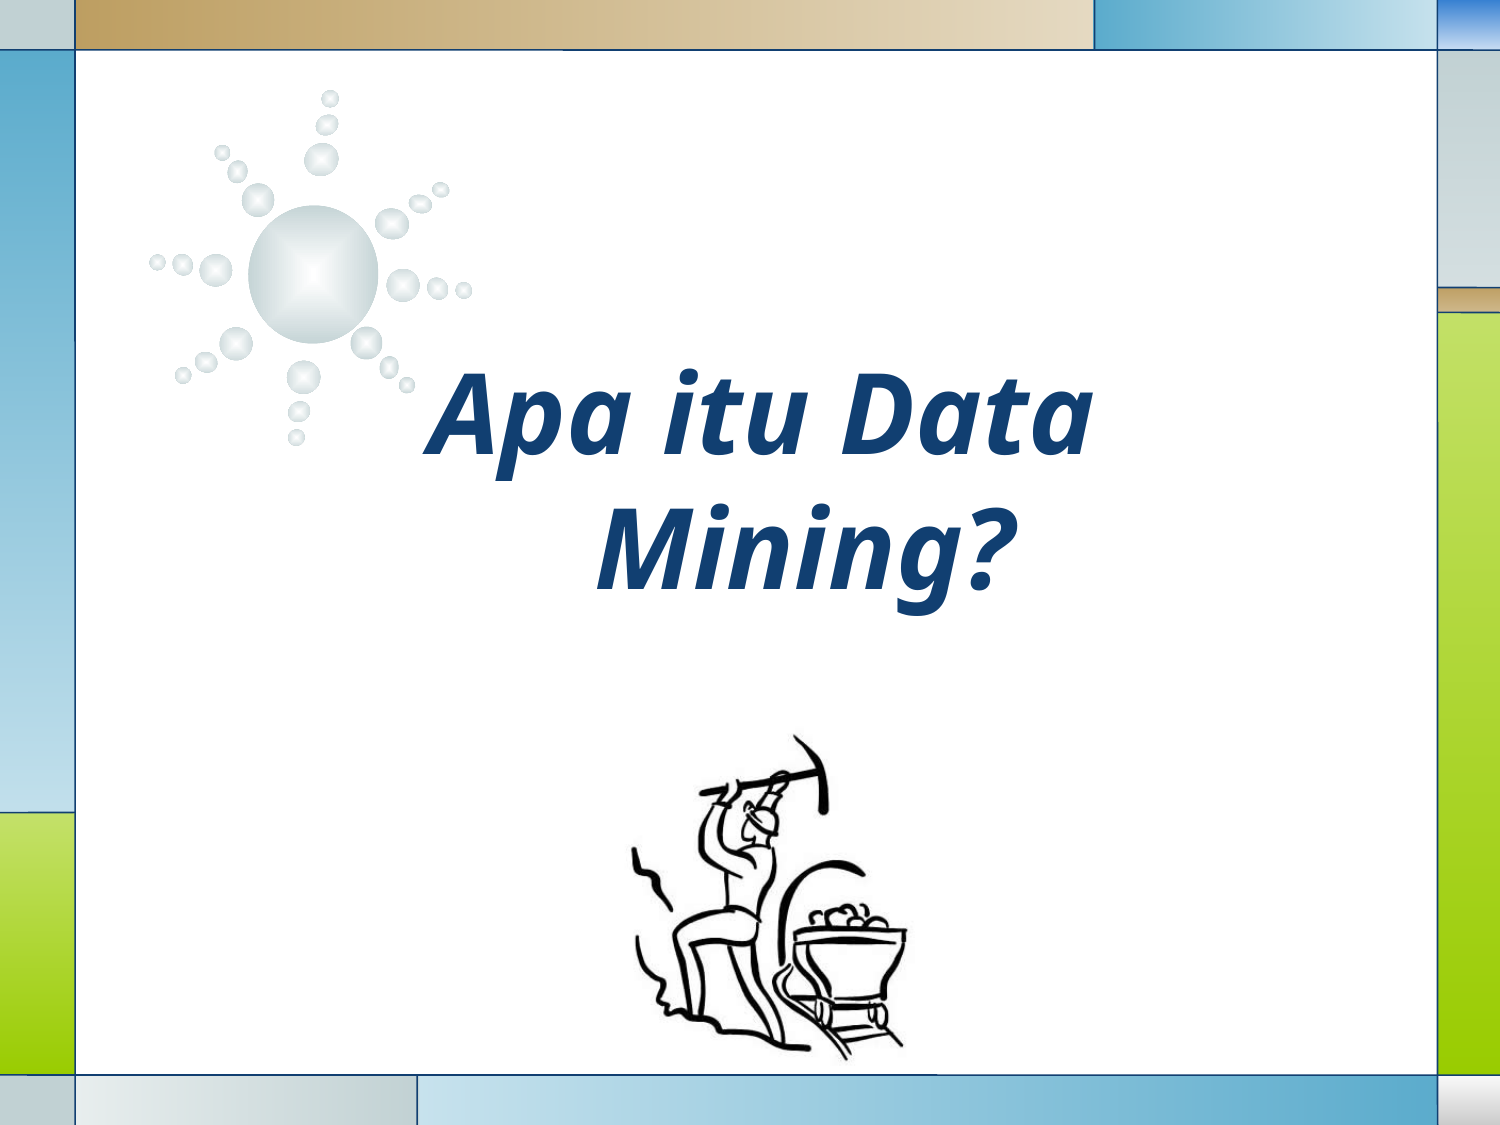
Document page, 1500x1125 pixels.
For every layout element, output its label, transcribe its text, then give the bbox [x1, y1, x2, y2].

picture [607, 725, 935, 1074]
title Apa itu Data Mining? [287, 337, 1238, 617]
